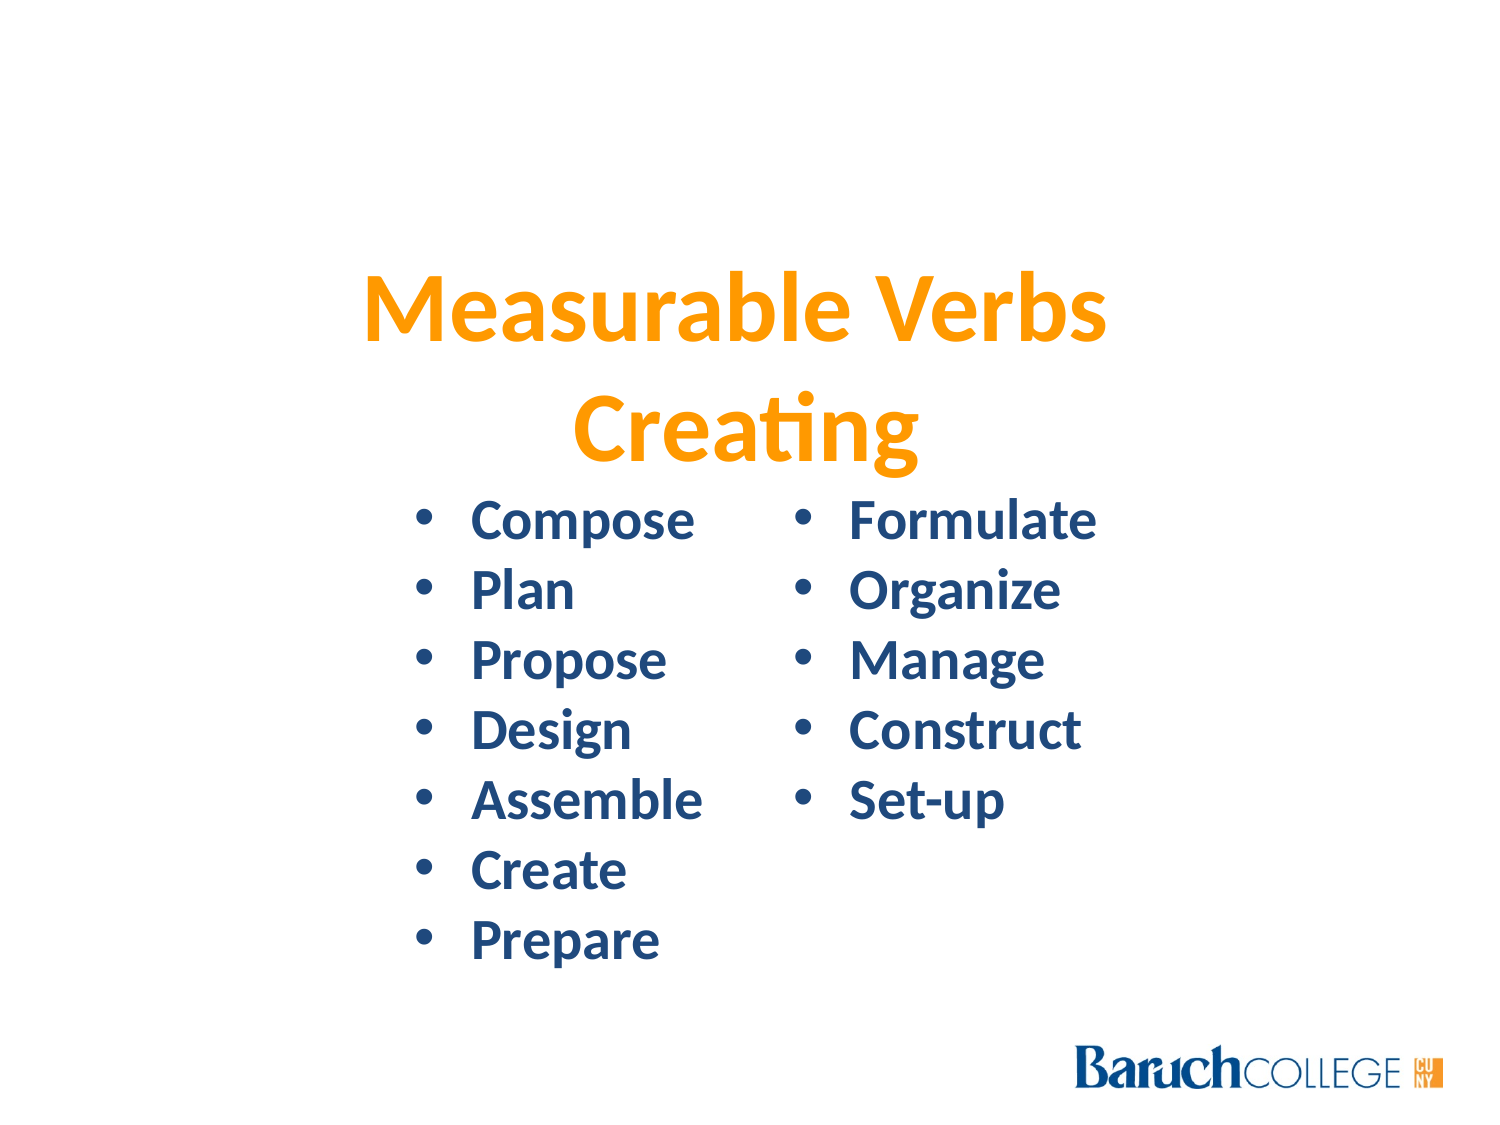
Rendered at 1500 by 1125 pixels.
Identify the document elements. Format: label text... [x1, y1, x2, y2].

picture [1074, 1044, 1443, 1089]
text_box Compose Plan Propose Design Assemble Create Prepare Formulate Organize Manage Construct Set-up [399, 474, 1188, 1029]
text_box Measurable Verbs Creating [77, 234, 1416, 490]
